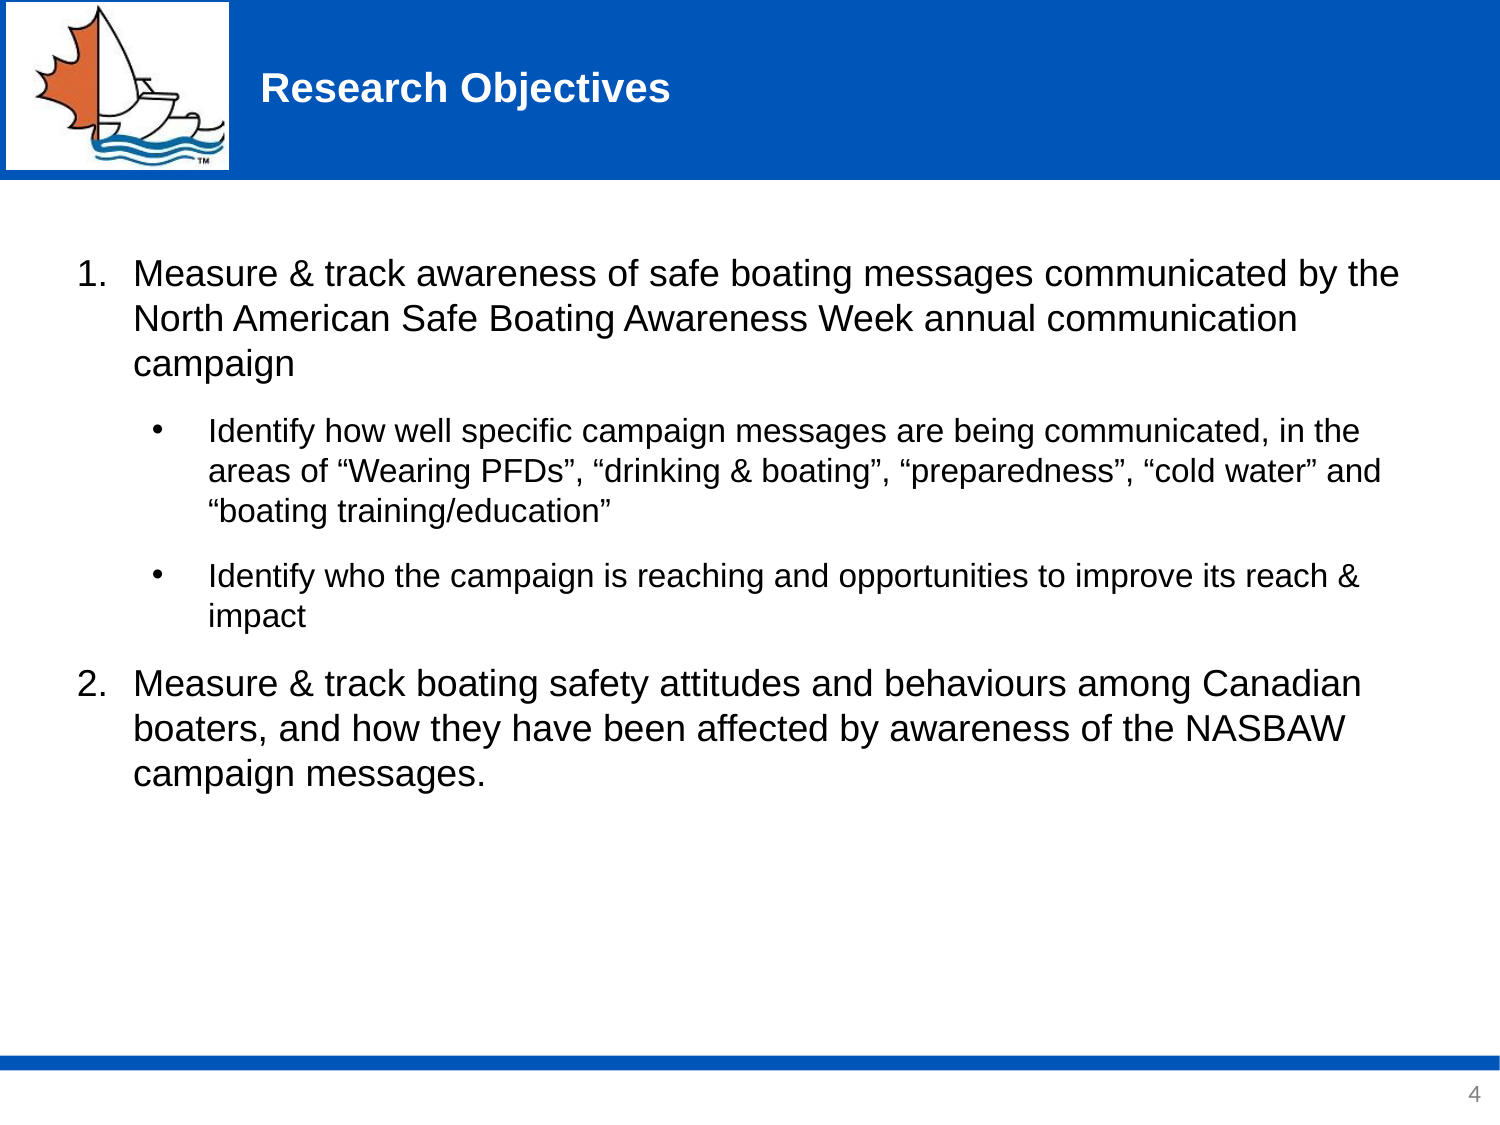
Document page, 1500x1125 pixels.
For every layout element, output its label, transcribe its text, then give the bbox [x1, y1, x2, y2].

picture [6, 2, 229, 170]
title Research Objectives [245, 0, 1459, 173]
slide_number 4 [1404, 1062, 1499, 1123]
text_box Measure & track awareness of safe boating messages communicated by the North American Safe Boating Awareness Week annual communication campaign Identify how well specific campaign messages are being communicated, in the areas of “Wearing PFDs”, “drinking & boating”, “preparedness”, “cold water” and “boating training/education” Identify who the campaign is reaching and opportunities to improve its reach & impact Measure & track boating safety attitudes and behaviours among Canadian boaters, and how they have been affected by awareness of the NASBAW campaign messages. [62, 241, 1424, 801]
